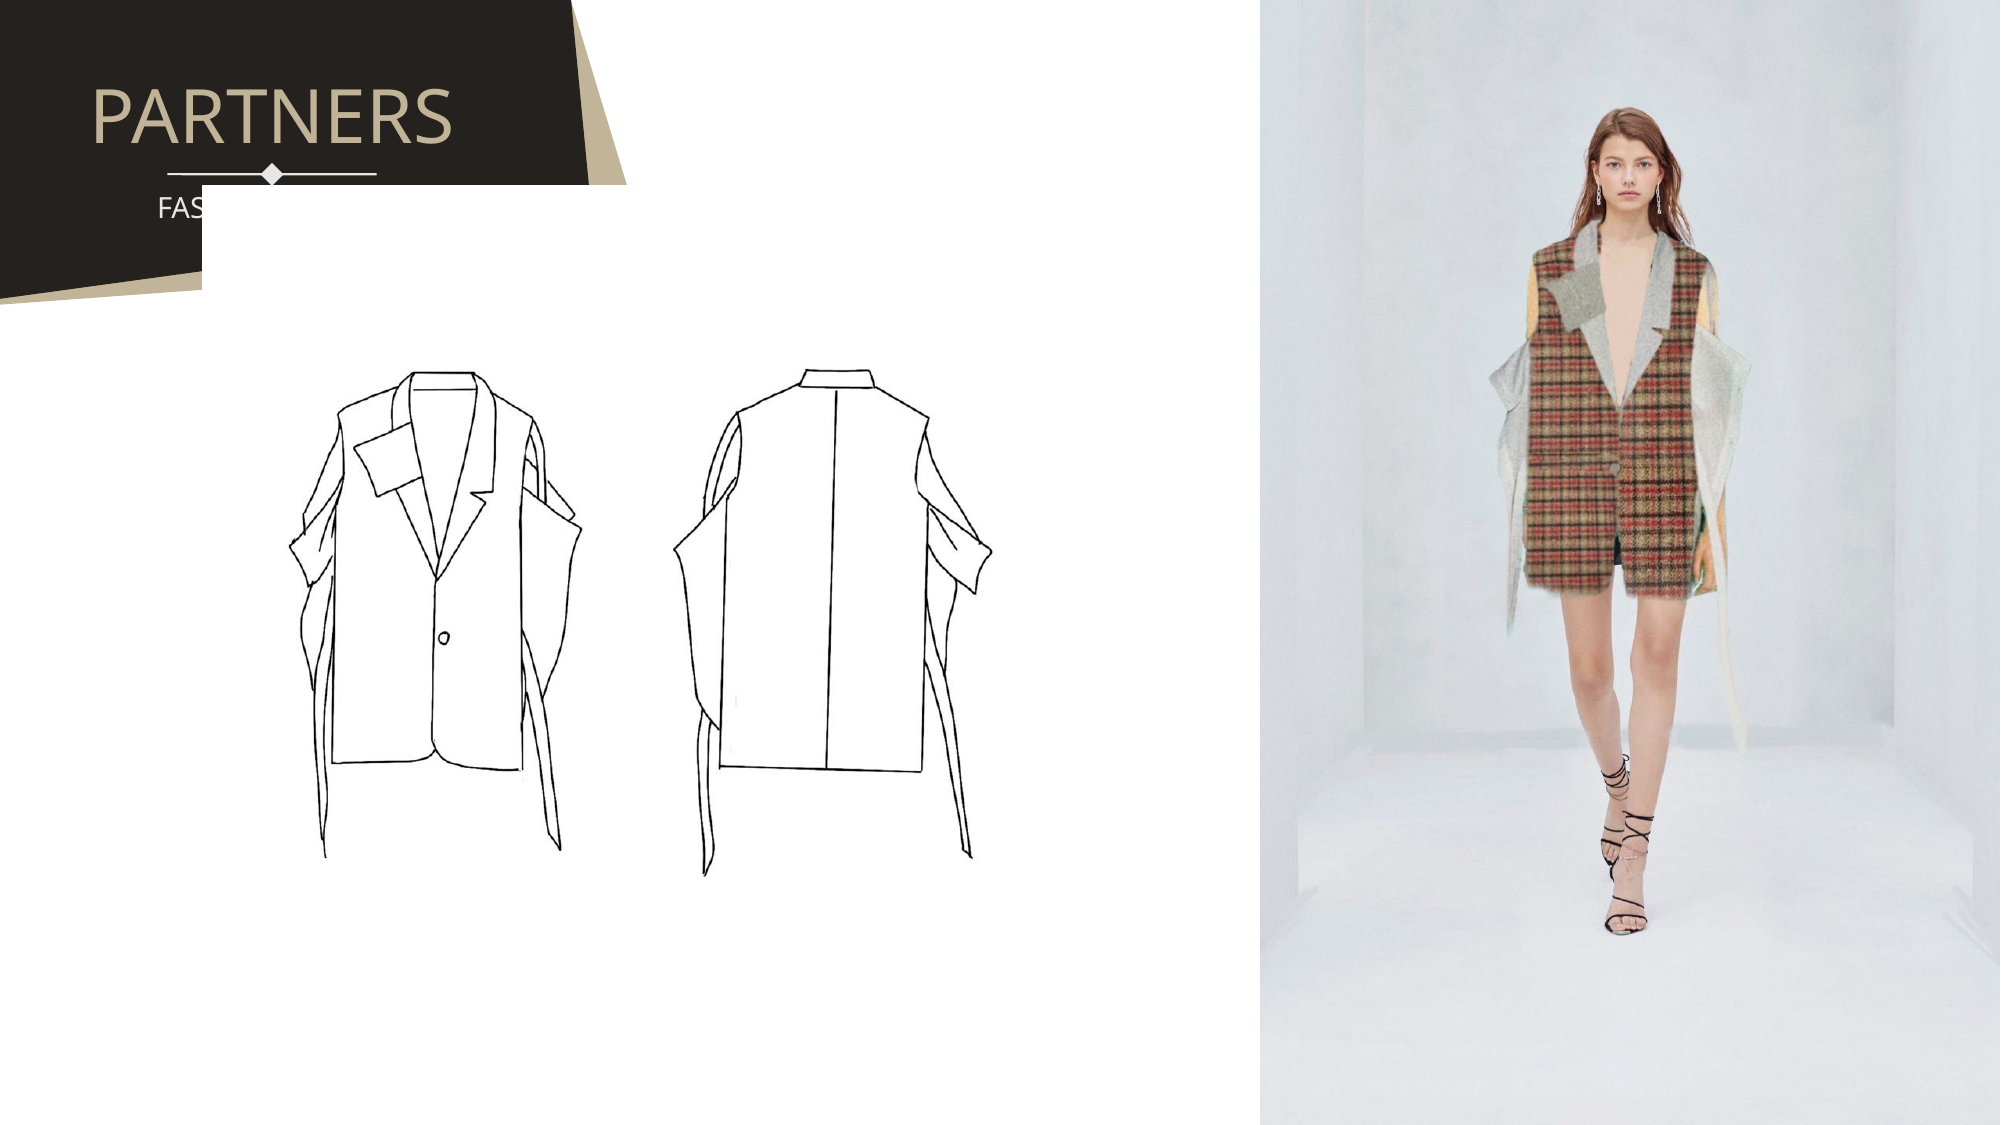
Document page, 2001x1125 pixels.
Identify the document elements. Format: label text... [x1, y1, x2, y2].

text_box [0, 272, 202, 305]
text_box fashion in life [153, 185, 202, 228]
text_box PARTNERS [85, 65, 459, 163]
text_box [167, 162, 377, 187]
picture [1259, 0, 2000, 1125]
text_box [0, 0, 589, 299]
text_box [572, 4, 627, 185]
picture [202, 185, 1047, 1030]
